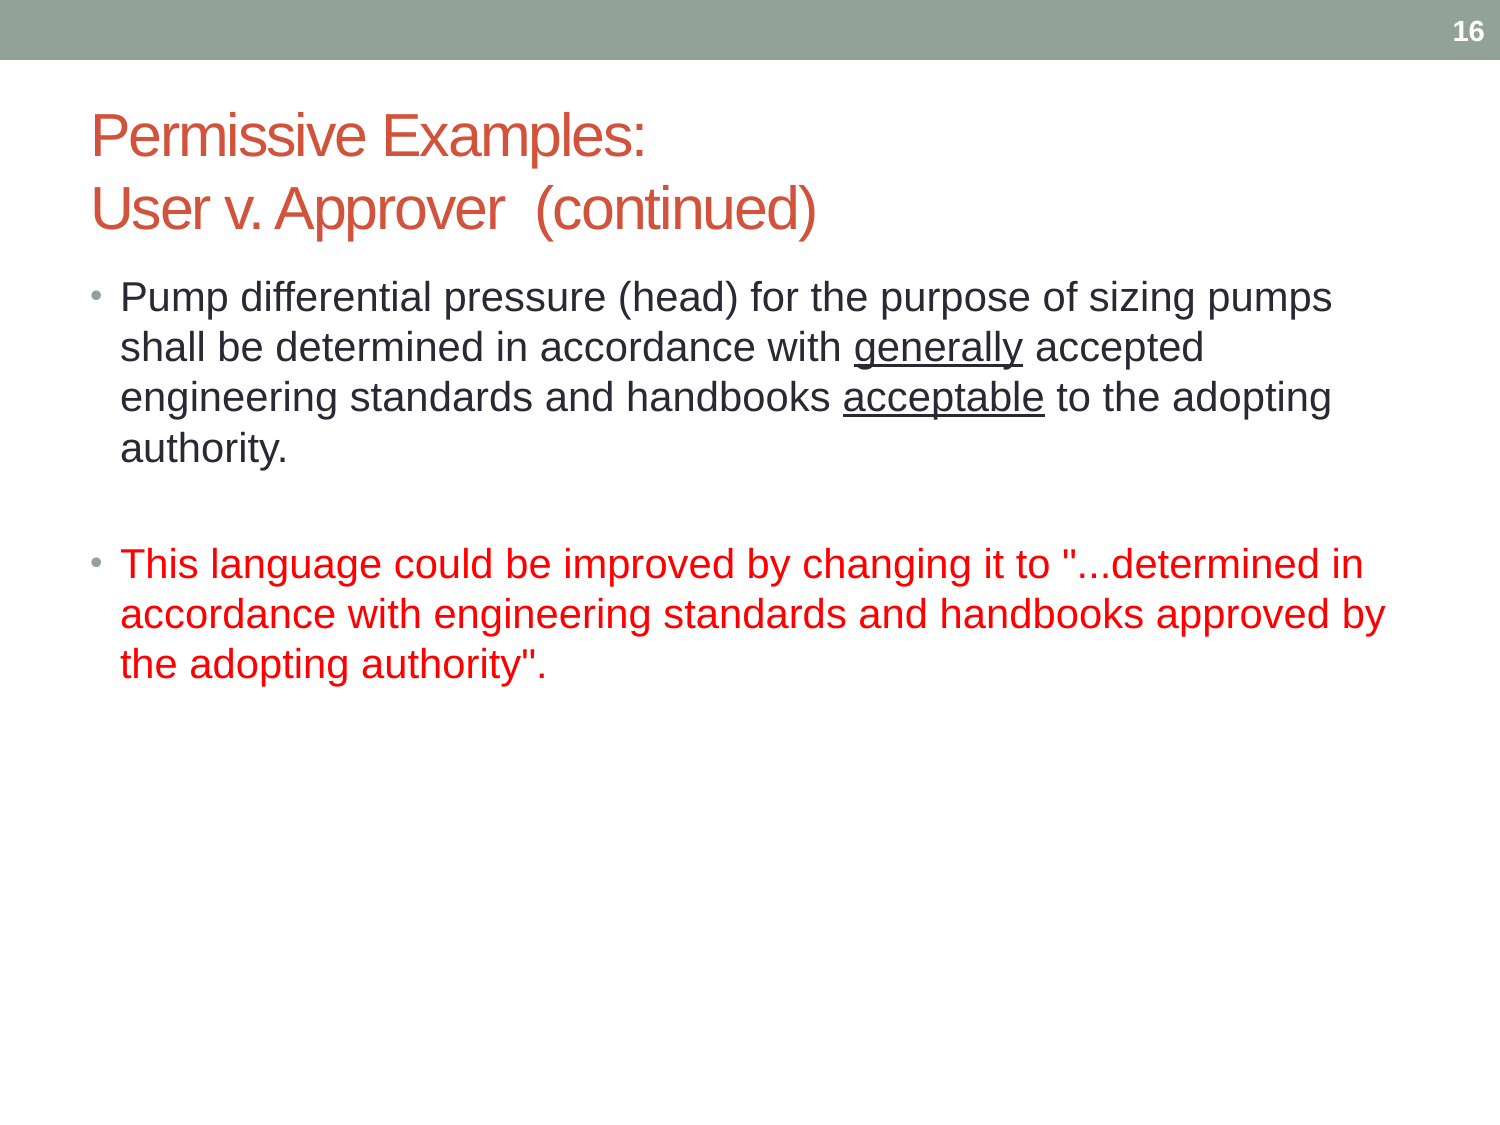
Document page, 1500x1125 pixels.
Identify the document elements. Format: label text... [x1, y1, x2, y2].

title Permissive Examples: User v. Approver (continued) [75, 87, 1425, 250]
list Pump differential pressure (head) for the purpose of sizing pumps shall be determined in accordance with generally accepted engineering standards and handbooks acceptable to the adopting authority. This language could be improved by changing it to "...determined in accordance with engineering standards and handbooks approved by the adopting authority". [75, 262, 1425, 1063]
slide_number 16 [1325, 3, 1500, 57]
